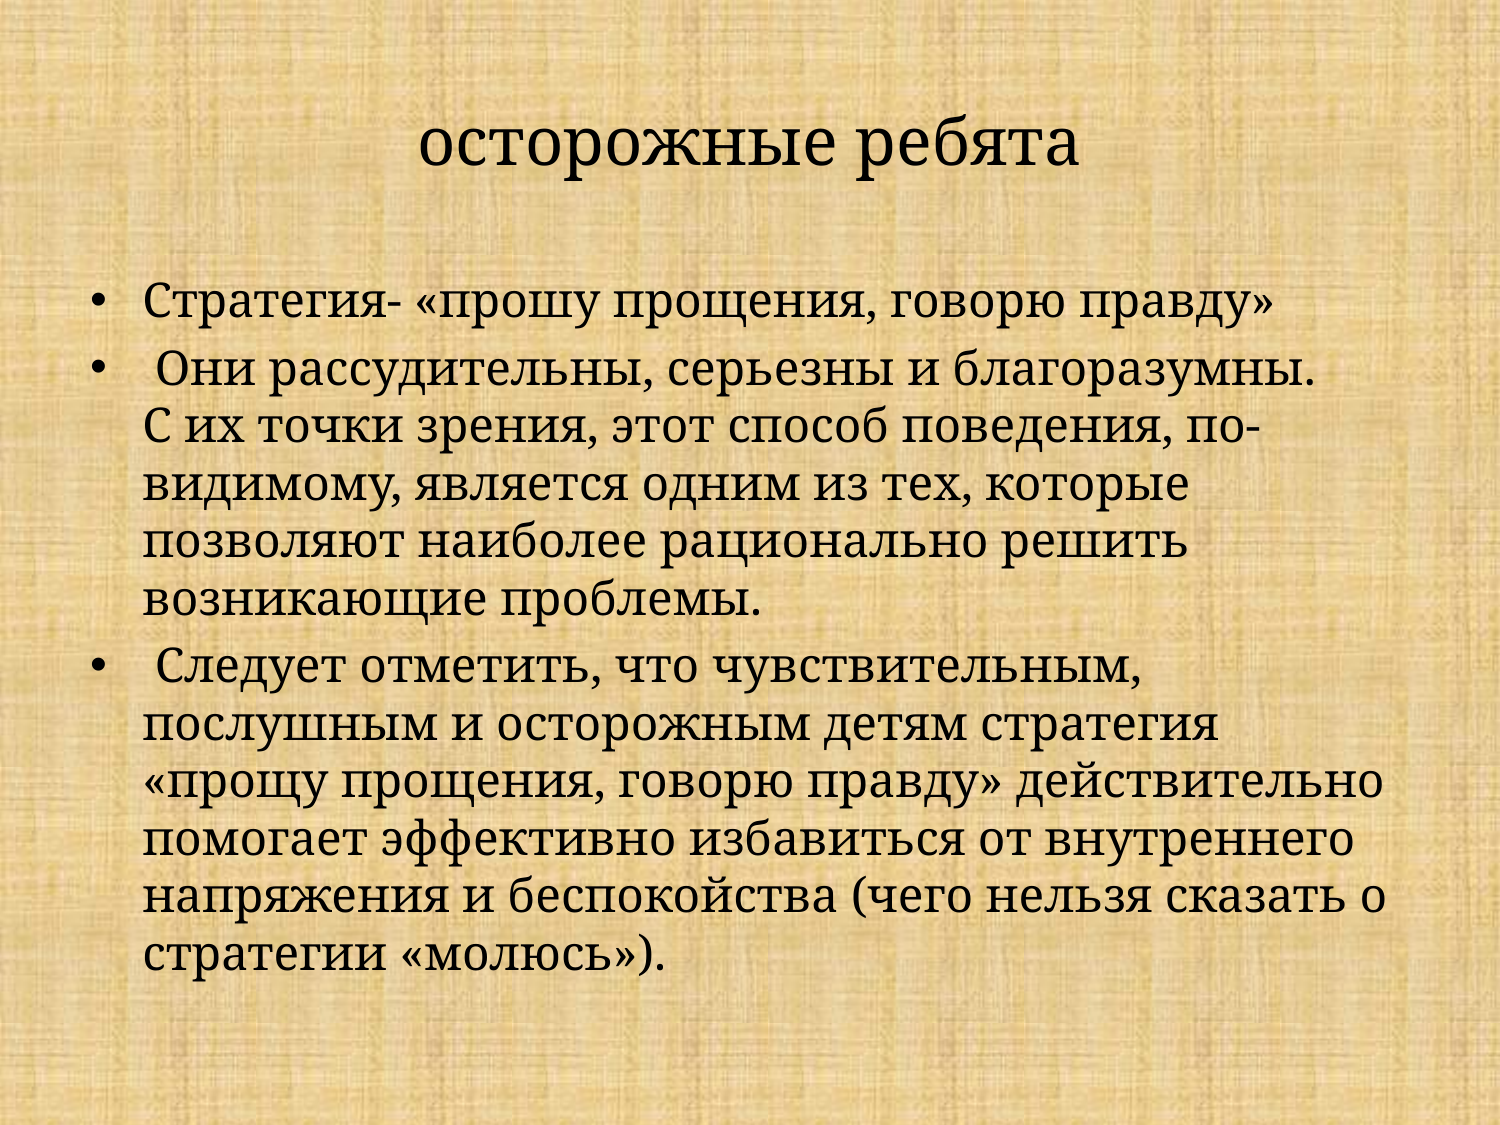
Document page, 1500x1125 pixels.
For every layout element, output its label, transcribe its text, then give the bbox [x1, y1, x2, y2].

title осторожные ребята [75, 45, 1425, 233]
picture [0, 0, 1500, 1125]
list Стратегия- «прошу прощения, говорю правду» Они рассудительны, серьезны и благоразумны. С их точки зрения, этот способ поведения, по-видимому, является одним из тех, которые позволяют наиболее рационально решить возникающие проблемы. Следует отметить, что чувствительным, послушным и осторожным детям стратегия «прощу прощения, говорю правду» действительно помогает эффективно избавиться от внутреннего напряжения и беспокойства (чего нельзя сказать о стратегии «молюсь»). [75, 262, 1425, 1005]
